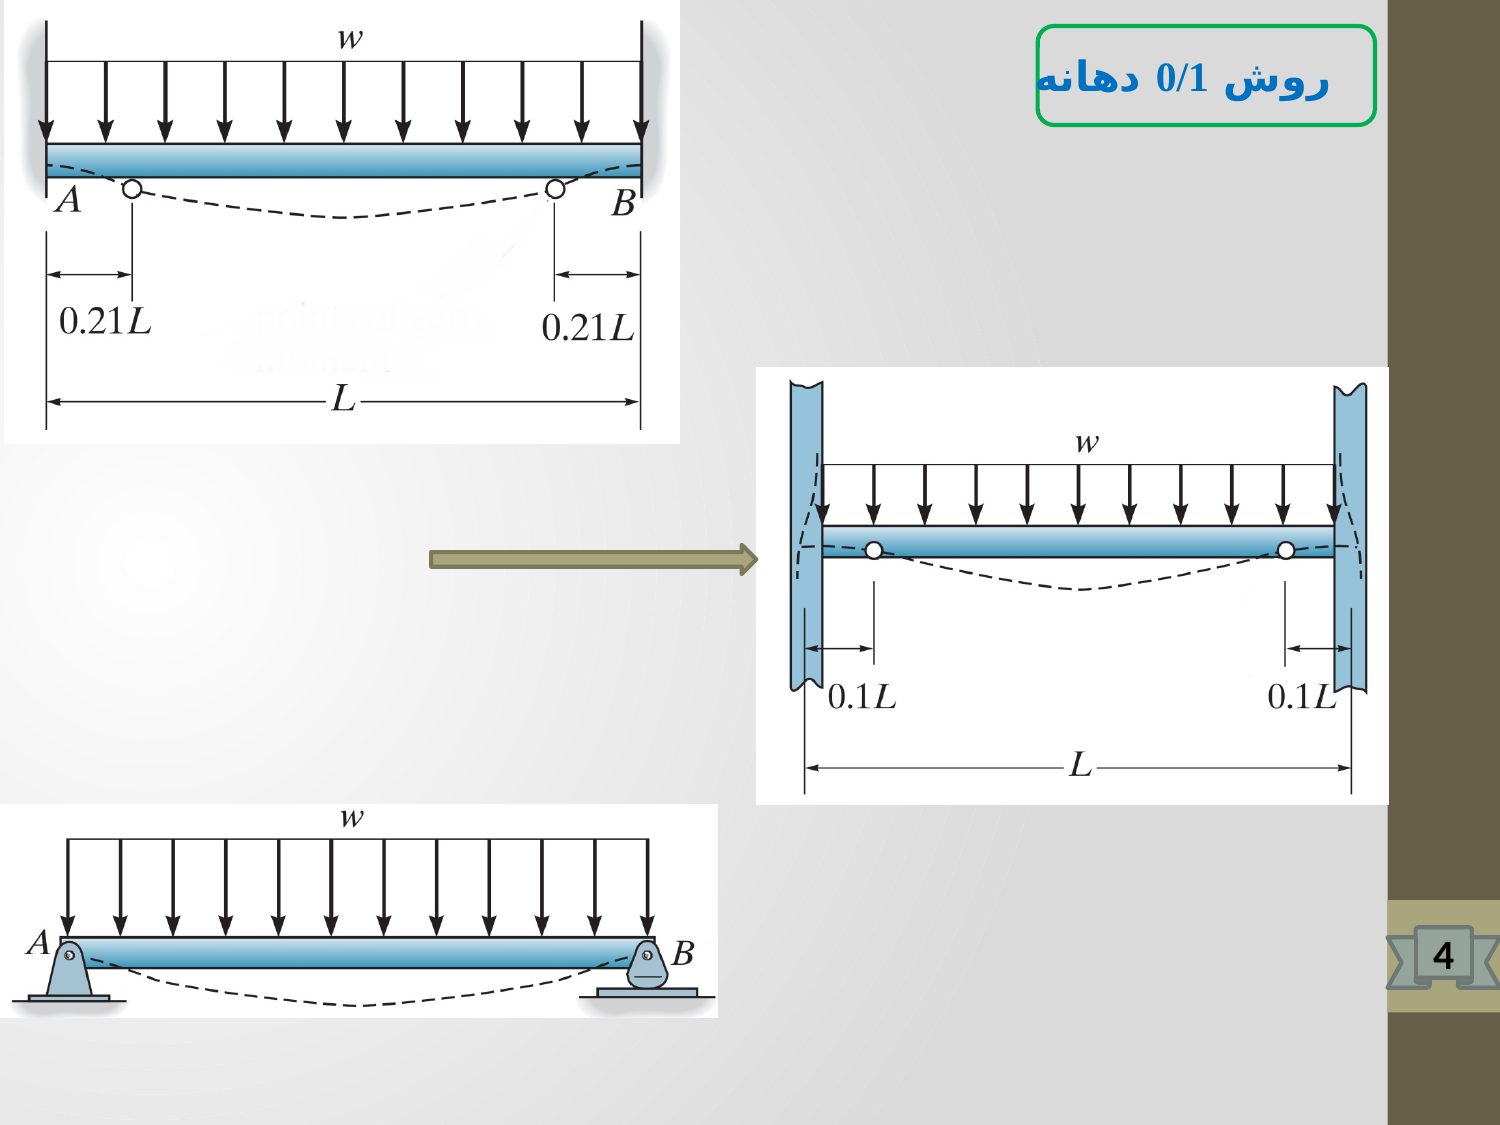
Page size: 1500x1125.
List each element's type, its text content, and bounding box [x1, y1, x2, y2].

picture [0, 804, 718, 1019]
picture [755, 366, 1390, 806]
text_box [429, 542, 753, 577]
text_box [1035, 23, 1378, 128]
text_box روش 0/1 دهانه [999, 42, 1347, 108]
text_box 4 [1385, 925, 1500, 990]
picture [4, 0, 681, 445]
